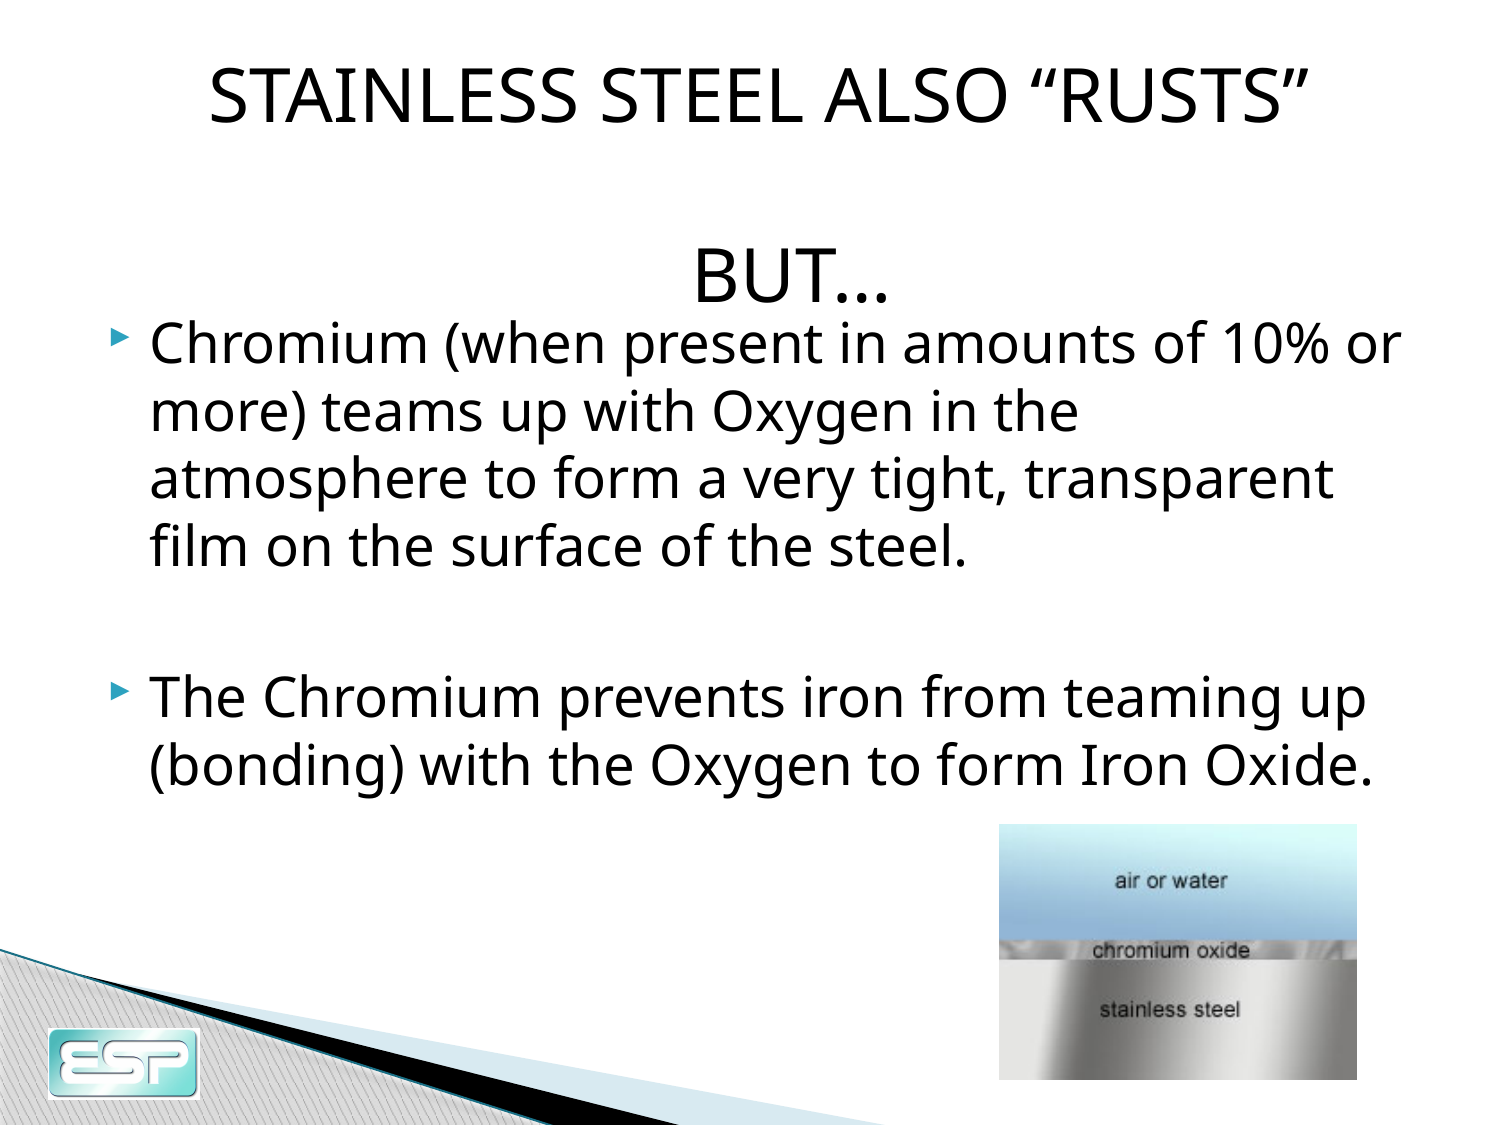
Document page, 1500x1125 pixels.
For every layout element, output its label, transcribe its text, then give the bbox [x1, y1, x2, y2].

list Chromium (when present in amounts of 10% or more) teams up with Oxygen in the atmosphere to form a very tight, transparent film on the surface of the steel. The Chromium prevents iron from teaming up (bonding) with the Oxygen to form Iron Oxide. [75, 299, 1425, 986]
picture [48, 1027, 201, 1101]
title STAINLESS STEEL ALSO “RUSTS” BUT… [75, 50, 1425, 225]
picture [999, 824, 1357, 1080]
